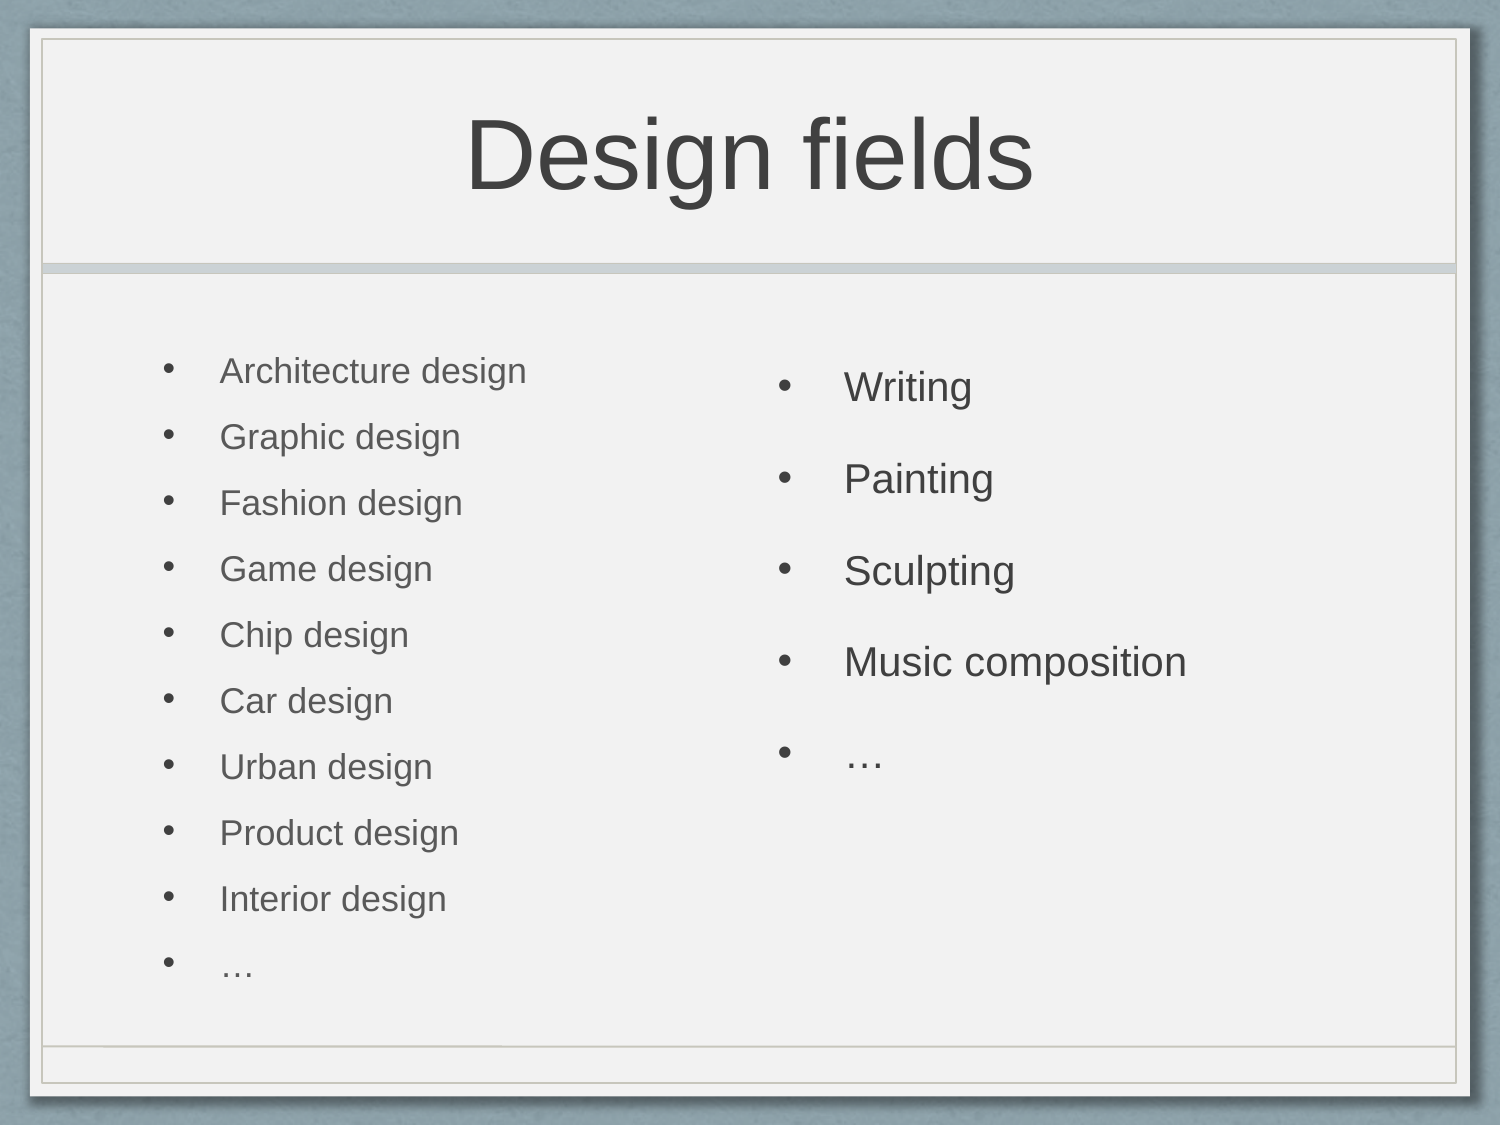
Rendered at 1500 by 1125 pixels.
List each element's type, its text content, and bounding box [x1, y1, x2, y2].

title Design fields [147, 40, 1353, 260]
list Architecture design Graphic design Fashion design Game design Chip design Car design Urban design Product design Interior design … [147, 352, 733, 997]
list Writing Painting Sculpting Music composition … [762, 352, 1348, 997]
